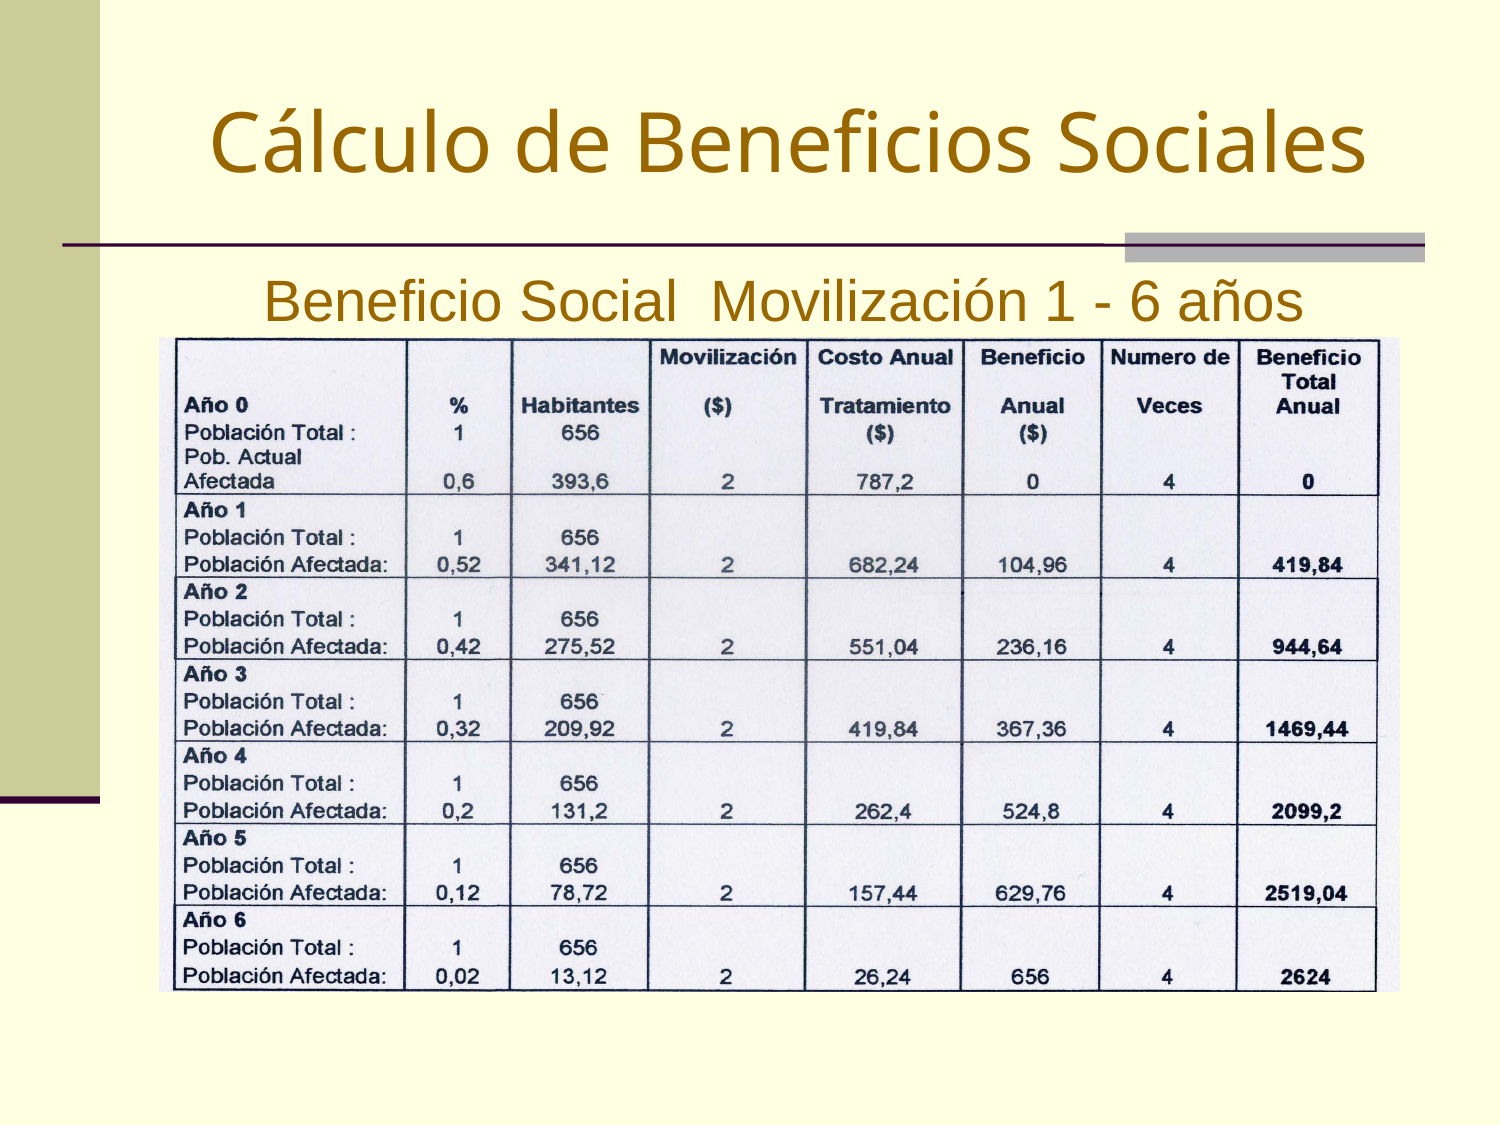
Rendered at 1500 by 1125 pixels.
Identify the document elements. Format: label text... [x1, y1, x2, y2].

picture [159, 337, 1400, 993]
title Cálculo de Beneficios Sociales [149, 45, 1426, 234]
list [149, 262, 1426, 1006]
text_box Beneficio Social Movilización 1 - 6 años [206, 255, 1353, 336]
